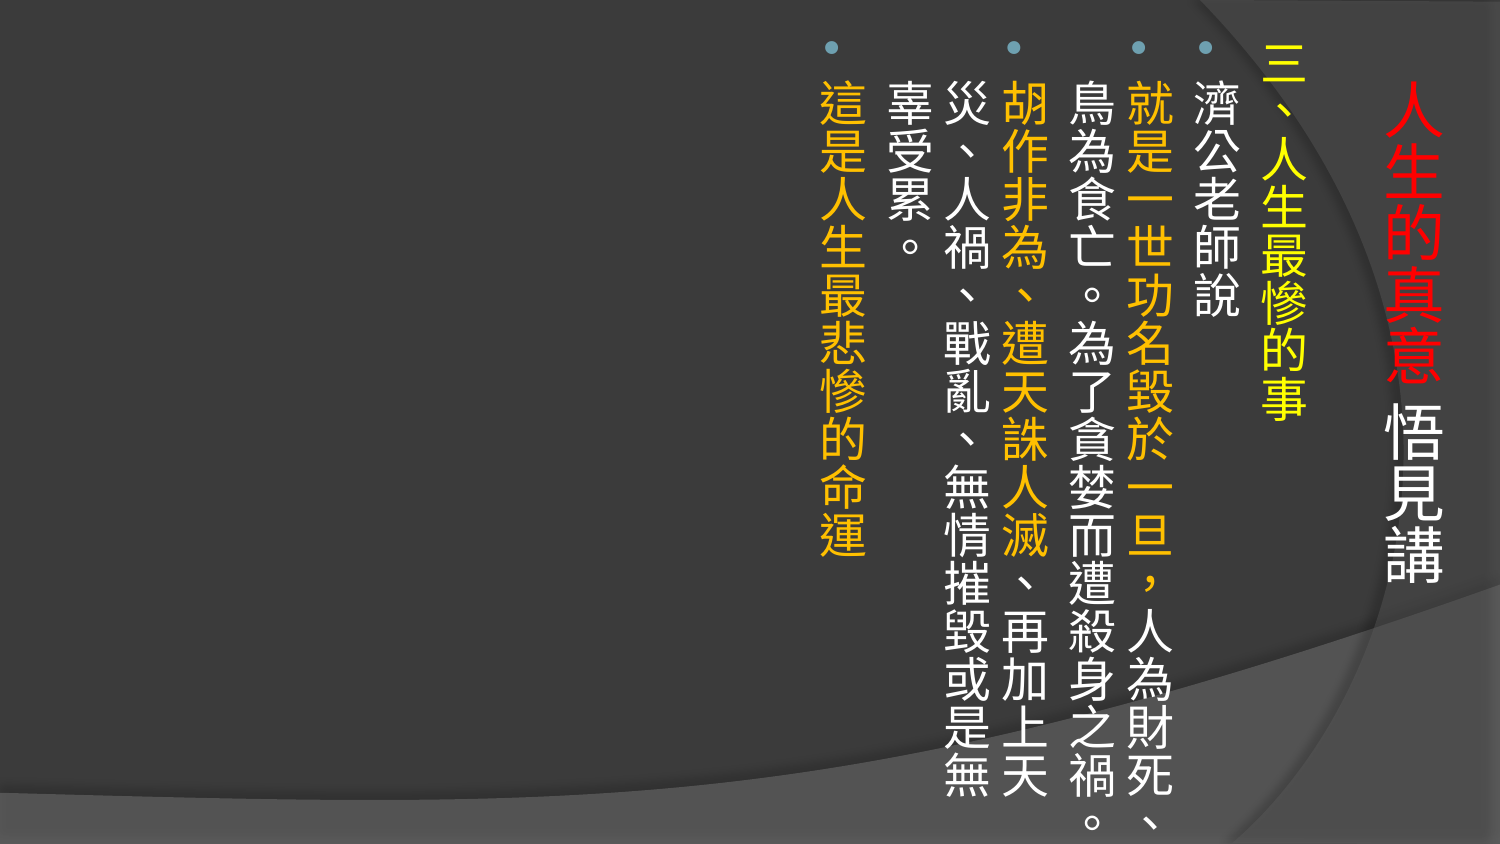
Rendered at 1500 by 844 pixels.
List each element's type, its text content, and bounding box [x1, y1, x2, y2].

list 三、人生最慘的事 濟公老師說 就是一世功名毀於一旦，人為財死、鳥為食亡。為了貪婪而遭殺身之禍。 胡作非為、遭天誅人滅、再加上天災、人禍、戰亂、無情摧毀或是無辜受累。 這是人生最悲慘的命運 [29, 20, 1353, 824]
title 人生的真意 悟見講 [1353, 43, 1473, 812]
